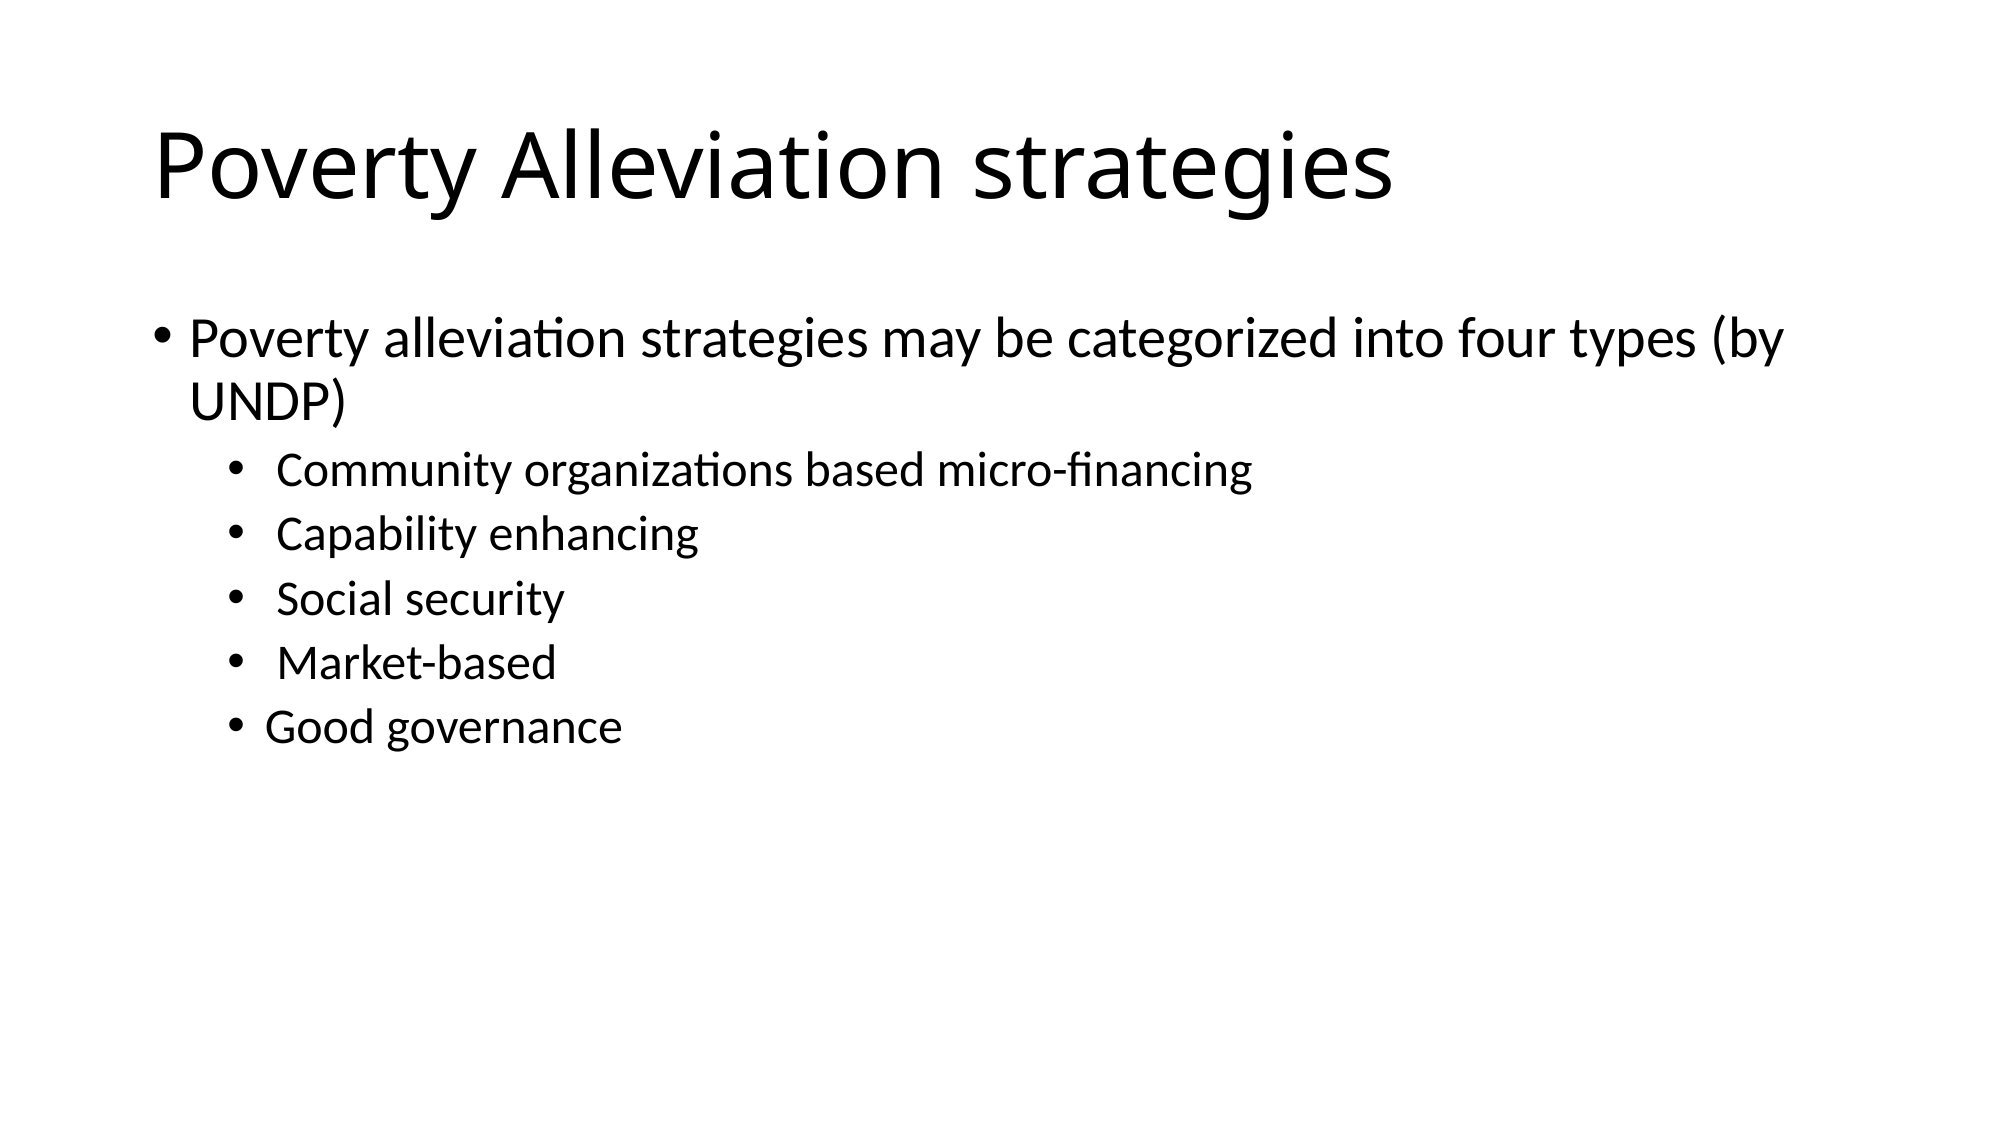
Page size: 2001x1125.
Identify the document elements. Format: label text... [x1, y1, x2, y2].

list Poverty alleviation strategies may be categorized into four types (by UNDP) Community organizations based micro-financing Capability enhancing Social security Market-based Good governance [137, 299, 1863, 1014]
title Poverty Alleviation strategies [137, 59, 1863, 278]
